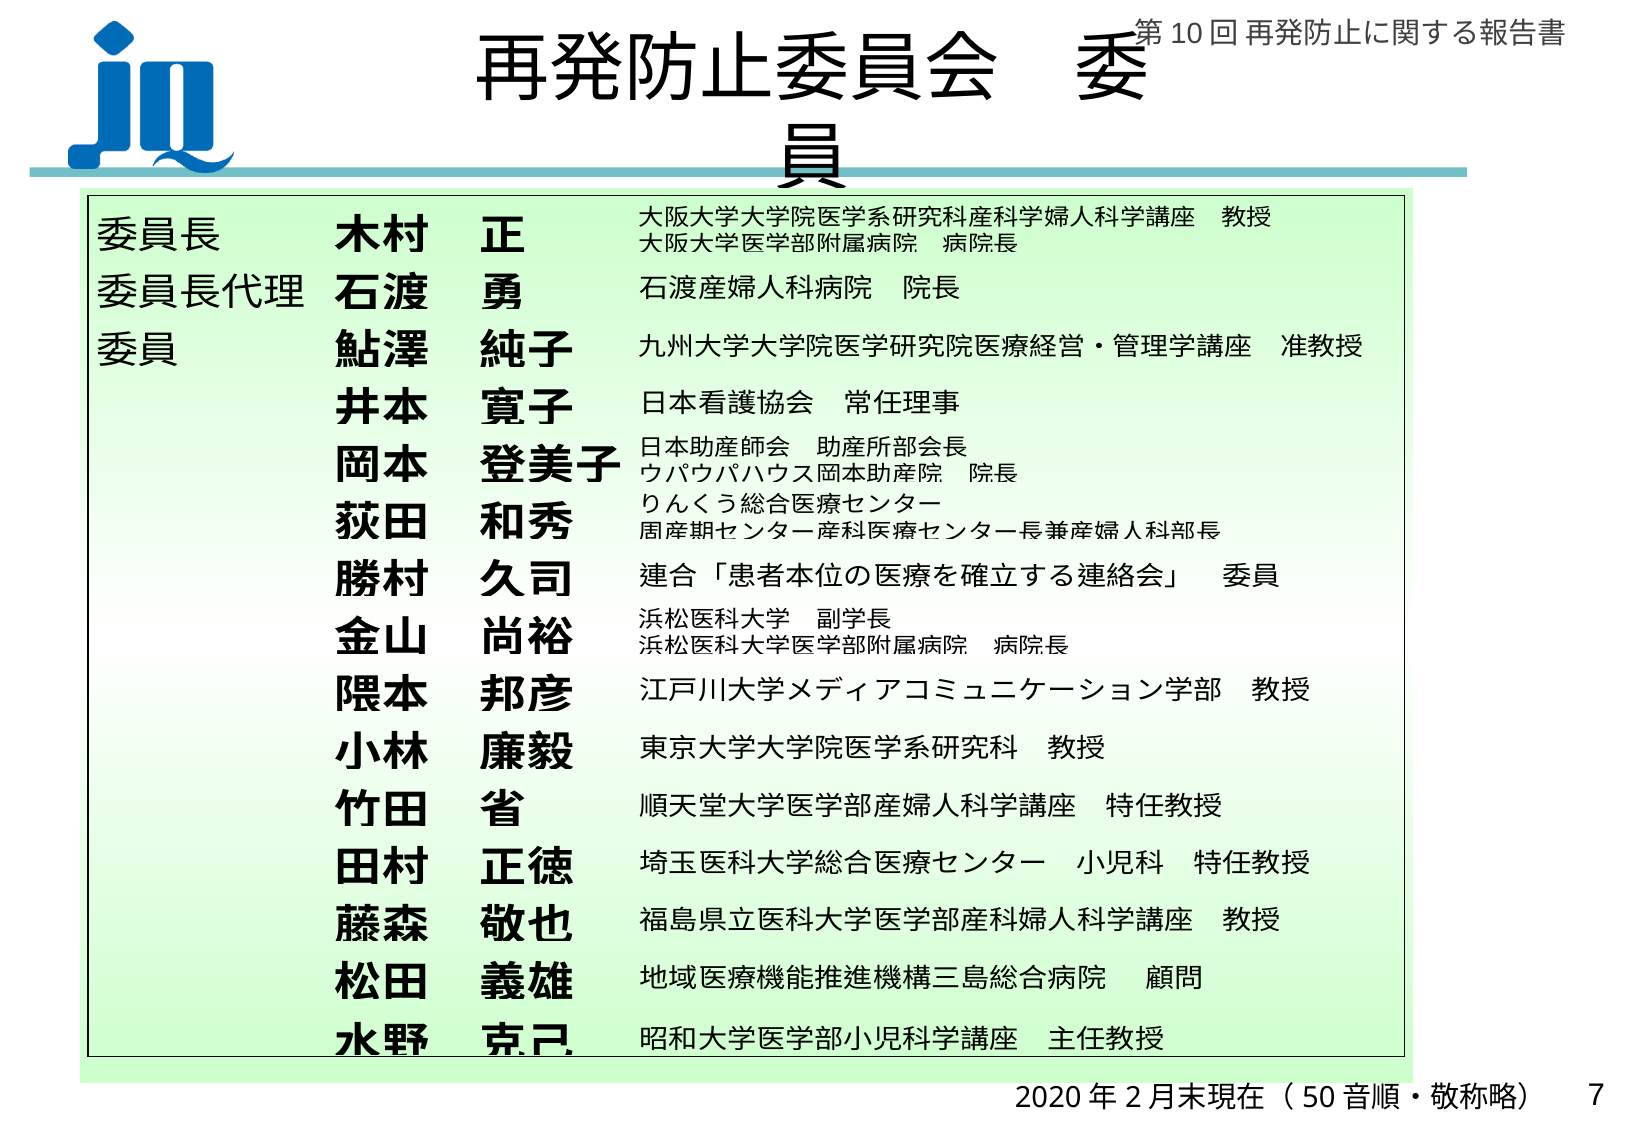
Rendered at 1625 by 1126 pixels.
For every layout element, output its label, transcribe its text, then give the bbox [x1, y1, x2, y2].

title 再発防止委員会 委員 [421, 56, 1204, 163]
text_box 2020年2月末現在（50音順・敬称略） [1148, 1083, 1241, 1112]
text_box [79, 188, 1413, 1083]
slide_number 6 [1241, 1066, 1621, 1126]
picture [68, 21, 234, 173]
